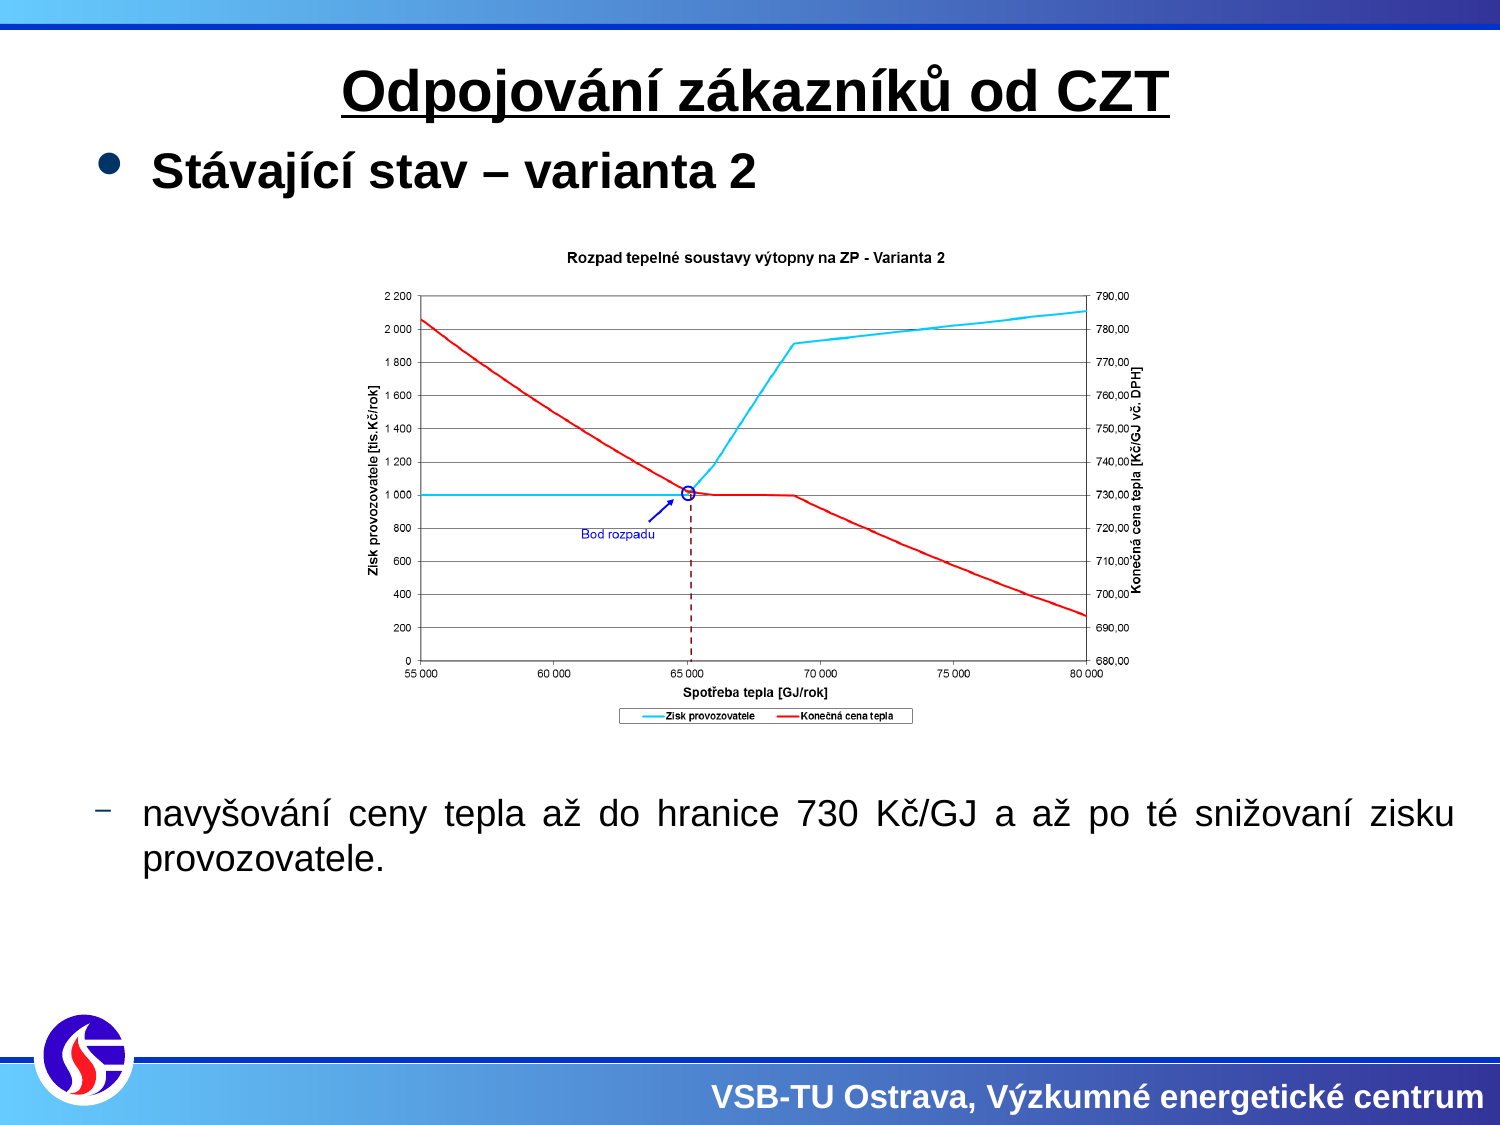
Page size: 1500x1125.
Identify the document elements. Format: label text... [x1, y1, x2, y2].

text_box Odpojování zákazníků od CZT [41, 46, 1471, 131]
table_cell tis.Kč [352, 1065, 356, 1125]
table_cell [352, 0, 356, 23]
list Stávající stav – varianta 2 navyšování ceny tepla až do hranice 730 Kč/GJ a až po té snižovaní zisku provozovatele. [80, 130, 1471, 1006]
picture [361, 237, 1150, 725]
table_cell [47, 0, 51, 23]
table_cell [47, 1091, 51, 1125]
